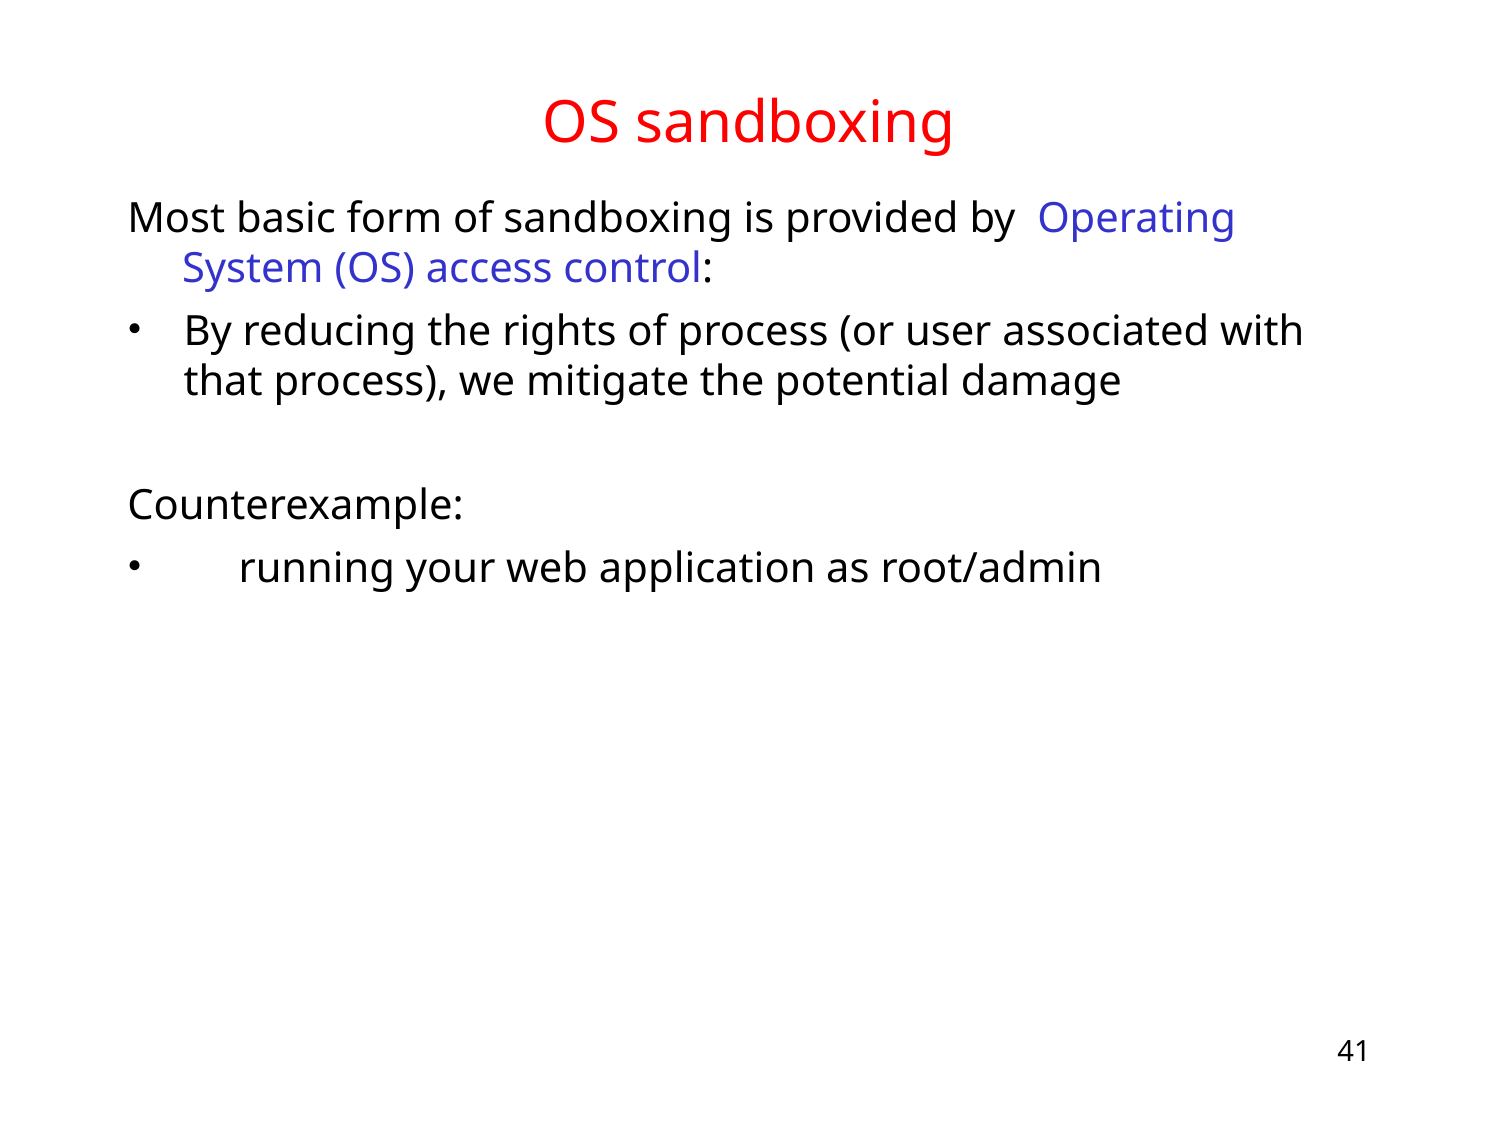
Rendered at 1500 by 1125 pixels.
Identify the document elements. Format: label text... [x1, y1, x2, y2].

list Most basic form of sandboxing is provided by Operating System (OS) access control: By reducing the rights of process (or user associated with that process), we mitigate the potential damage Counterexample: running your web application as root/admin [112, 183, 1386, 999]
slide_number 41 [1074, 1024, 1386, 1099]
title OS sandboxing [112, 45, 1386, 182]
